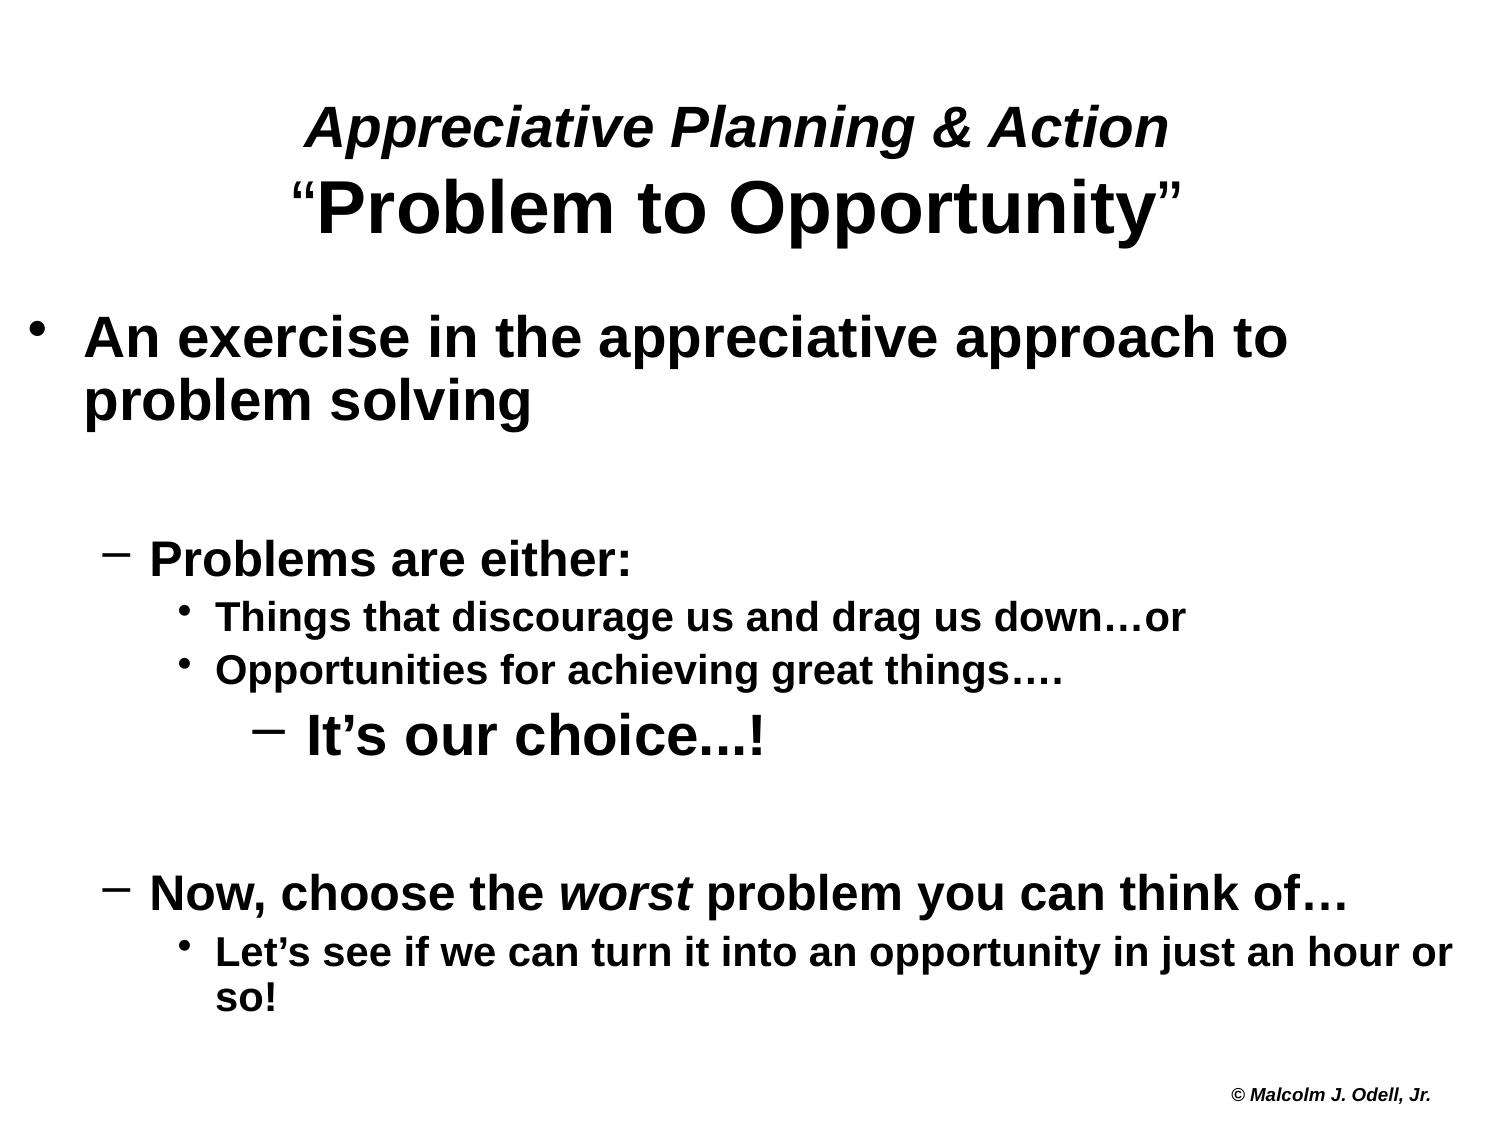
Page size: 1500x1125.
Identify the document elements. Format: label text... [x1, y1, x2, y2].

title Appreciative Planning & Action “Problem to Opportunity” [62, 74, 1413, 263]
footer © Malcolm J. Odell, Jr. [1187, 1074, 1476, 1104]
list An exercise in the appreciative approach to problem solving Problems are either: Things that discourage us and drag us down…or Opportunities for achieving great things…. It’s our choice...! Now, choose the worst problem you can think of… Let’s see if we can turn it into an opportunity in just an hour or so! [12, 299, 1488, 1043]
